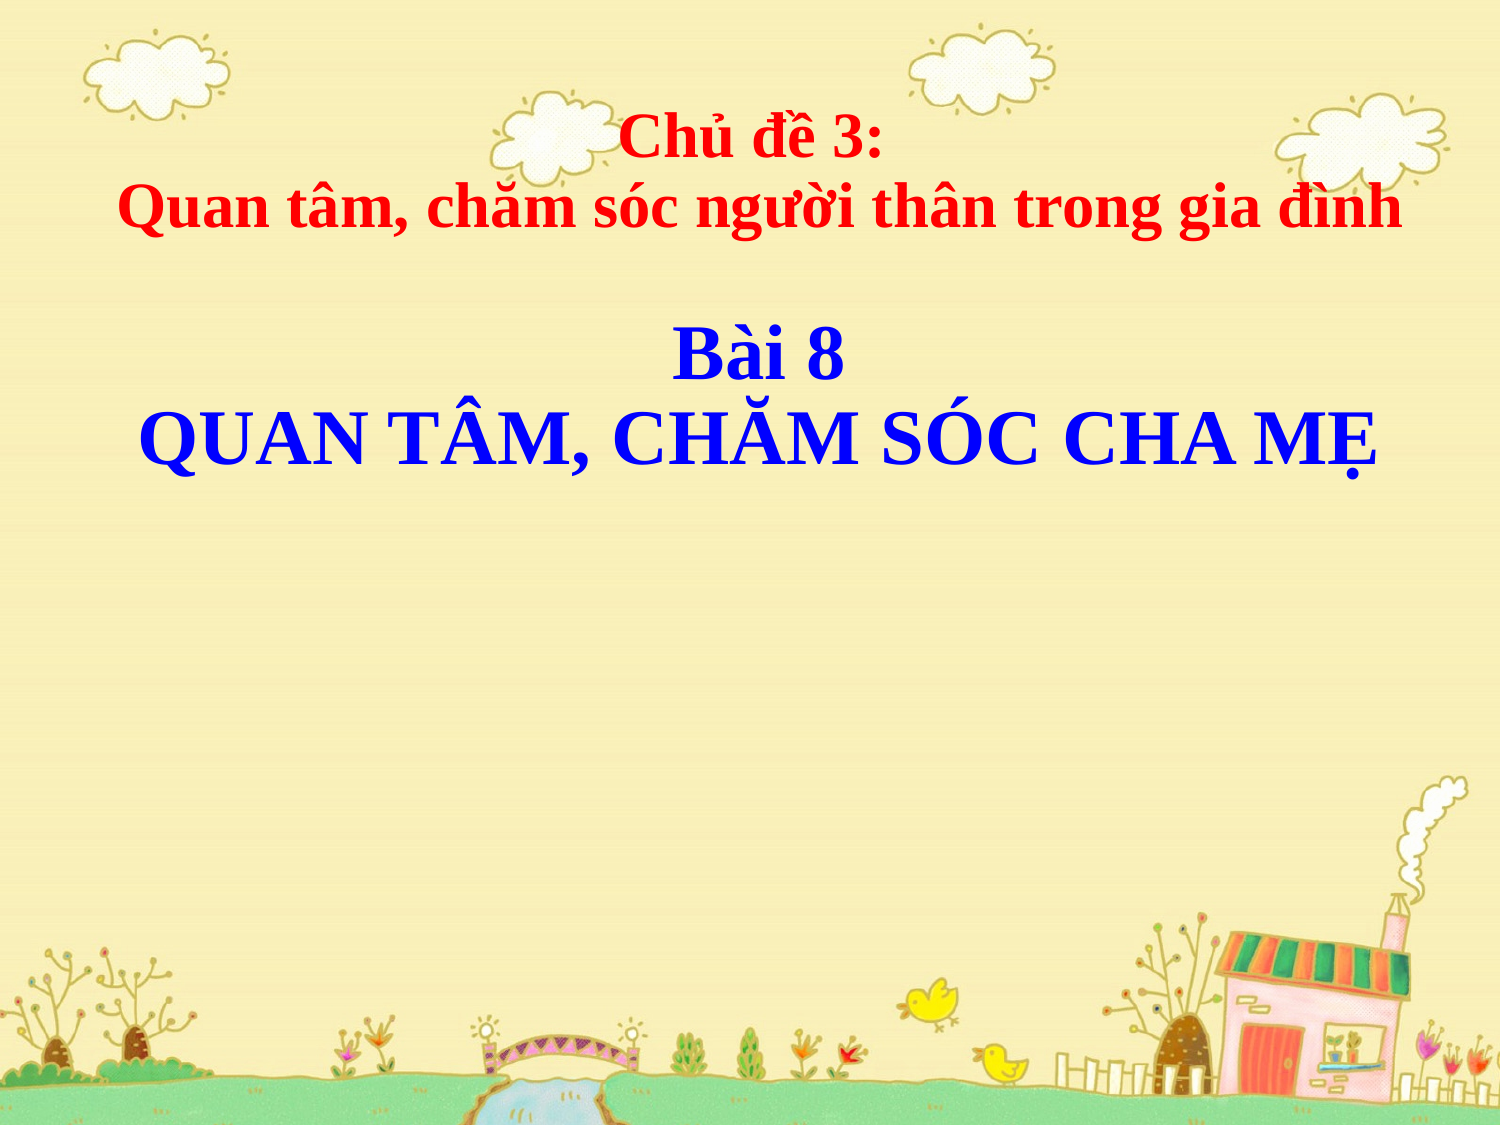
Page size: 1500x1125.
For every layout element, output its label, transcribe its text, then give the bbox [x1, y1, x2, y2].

title Chủ đề 3: Quan tâm, chăm sóc người thân trong gia đình Bài 8 QUAN TÂM, CHĂM SÓC CHA MẸ [47, 90, 1472, 493]
picture [0, 0, 1500, 1125]
